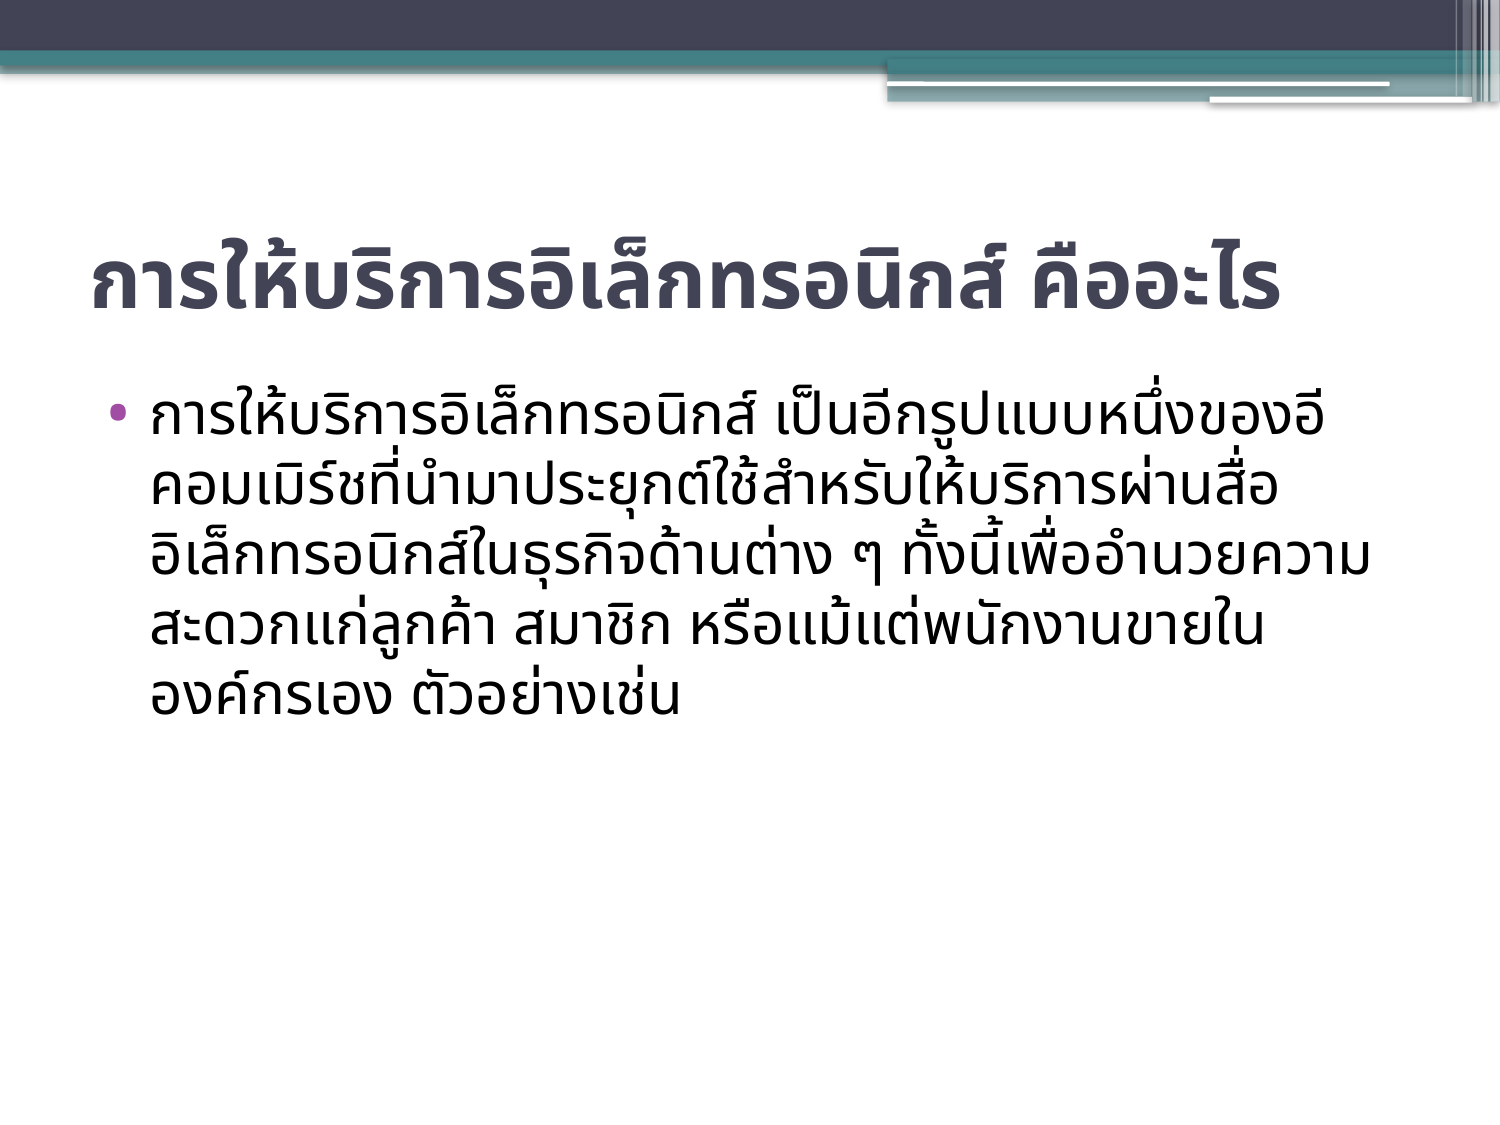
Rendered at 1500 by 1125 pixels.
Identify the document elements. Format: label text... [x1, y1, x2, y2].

list การให้บริการอิเล็กทรอนิกส์ เป็นอีกรูปแบบหนึ่งของอีคอมเมิร์ชที่นำมาประยุกต์ใช้สำหรับให้บริการผ่านสื่ออิเล็กทรอนิกส์ในธุรกิจด้านต่าง ๆ ทั้งนี้เพื่ออำนวยความสะดวกแก่ลูกค้า สมาชิก หรือแม้แต่พนักงานขายในองค์กรเอง ตัวอย่างเช่น [75, 368, 1425, 1079]
title การให้บริการอิเล็กทรอนิกส์ คืออะไร [75, 187, 1425, 363]
